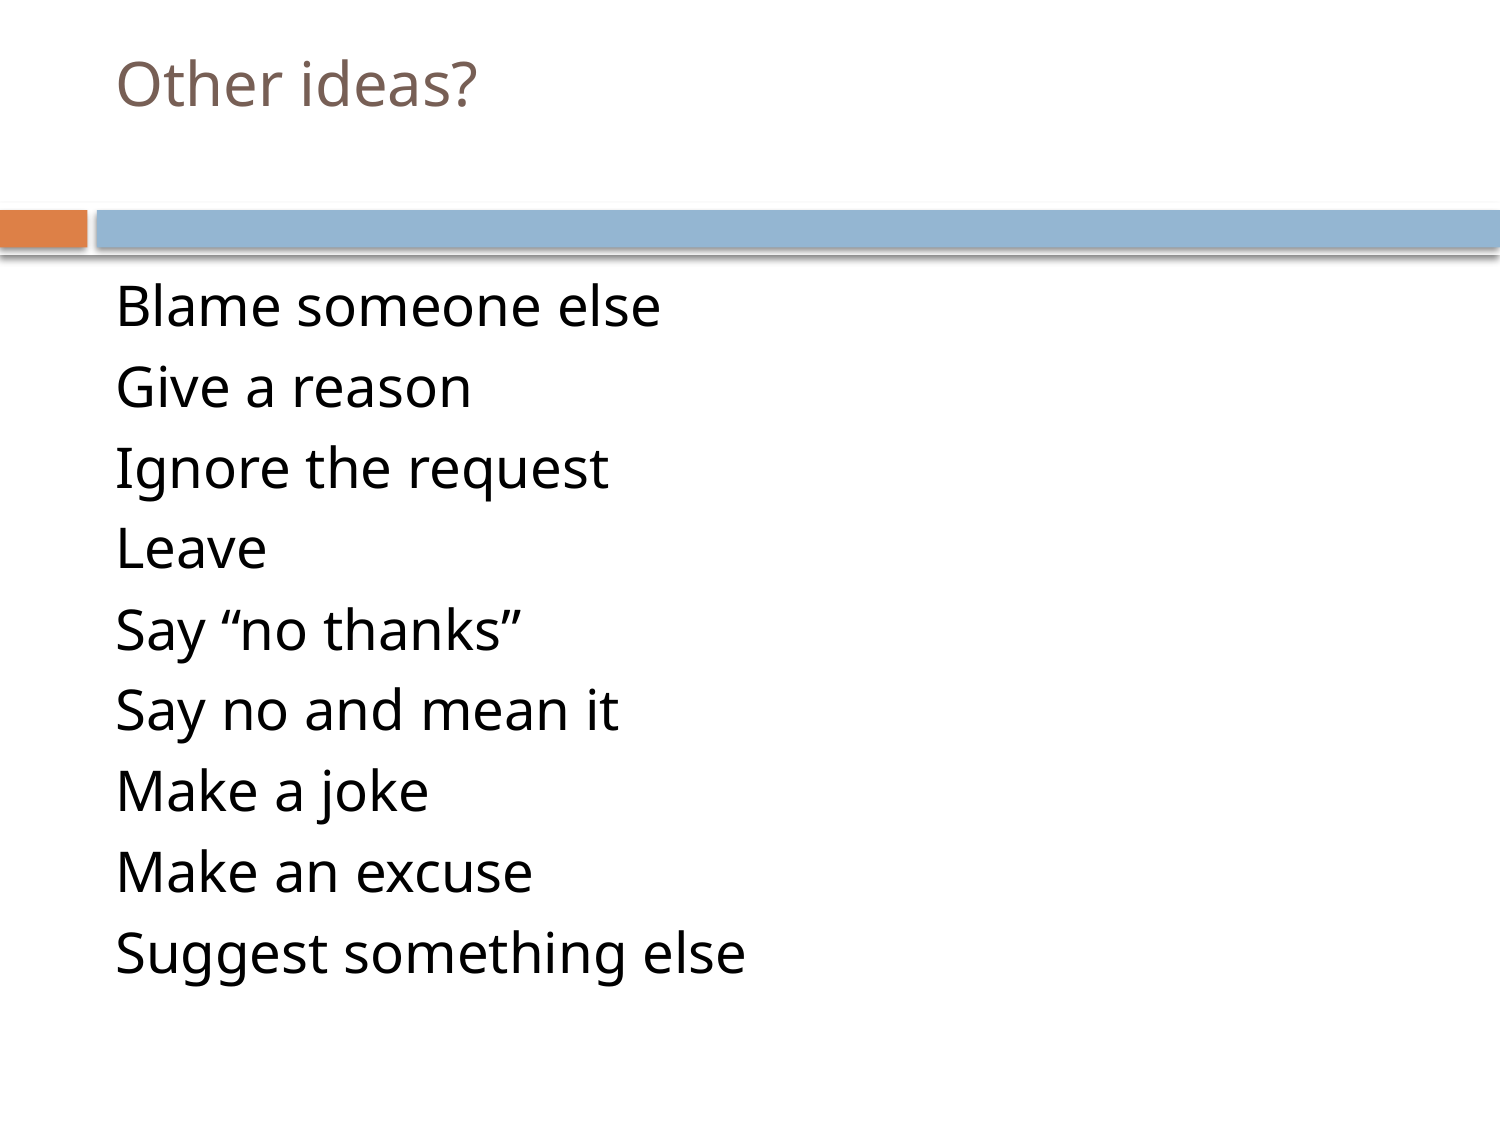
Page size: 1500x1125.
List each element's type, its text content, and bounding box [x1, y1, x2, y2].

title Other ideas? [100, 37, 1438, 200]
list Blame someone else Give a reason Ignore the request Leave Say “no thanks” Say no and mean it Make a joke Make an excuse Suggest something else [100, 262, 1438, 1000]
